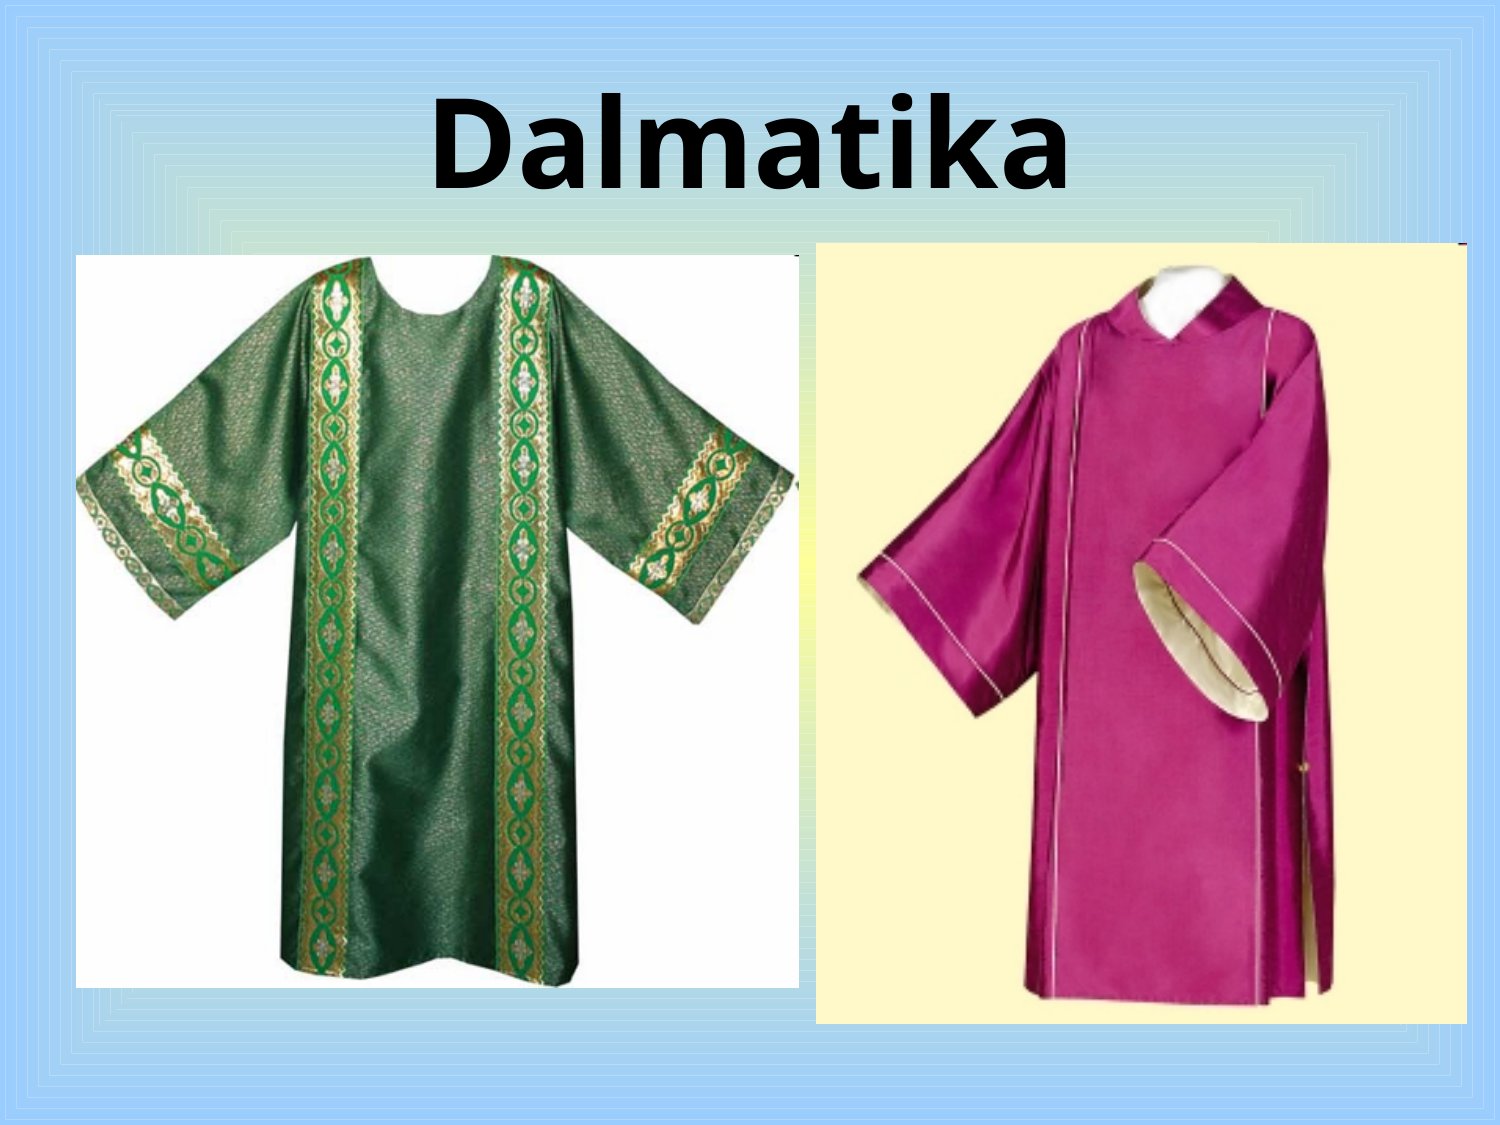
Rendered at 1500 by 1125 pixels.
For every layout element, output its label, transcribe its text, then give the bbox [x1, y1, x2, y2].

title Dalmatika [75, 45, 1425, 233]
picture [76, 255, 799, 988]
picture [816, 243, 1467, 1024]
